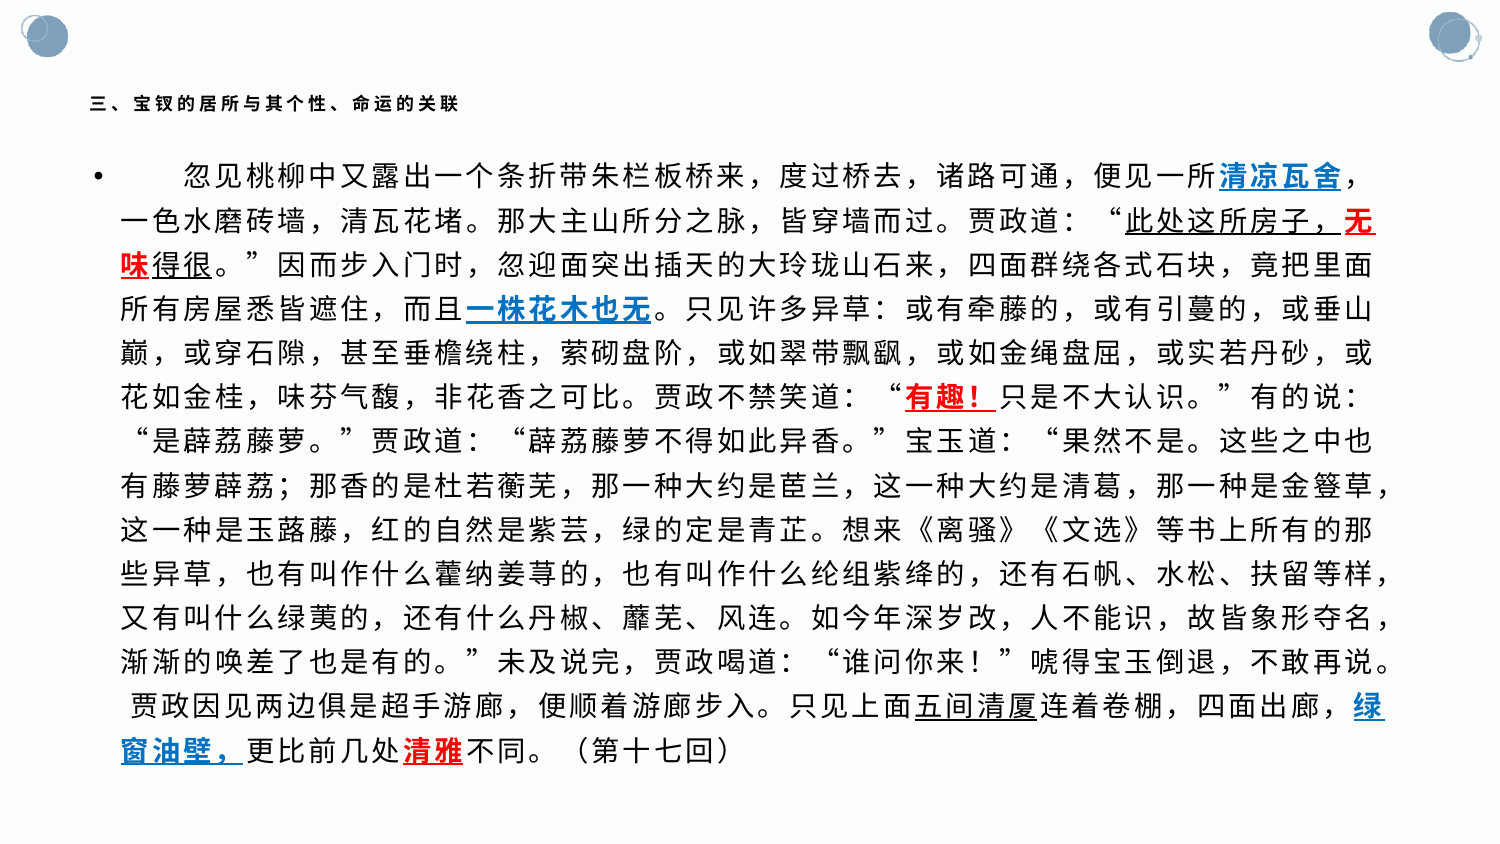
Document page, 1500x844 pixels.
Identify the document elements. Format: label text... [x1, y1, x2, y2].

list 忽见桃柳中又露出一个条折带朱栏板桥来，度过桥去，诸路可通，便见一所清凉瓦舍，一色水磨砖墙，清瓦花堵。那大主山所分之脉，皆穿墙而过。贾政道：“此处这所房子，无味得很。”因而步入门时，忽迎面突出插天的大玲珑山石来，四面群绕各式石块，竟把里面所有房屋悉皆遮住，而且一株花木也无。只见许多异草：或有牵藤的，或有引蔓的，或垂山巅，或穿石隙，甚至垂檐绕柱，萦砌盘阶，或如翠带飘飖，或如金绳盘屈，或实若丹砂，或花如金桂，味芬气馥，非花香之可比。贾政不禁笑道：“有趣！只是不大认识。”有的说：“是薜荔藤萝。”贾政道：“薜荔藤萝不得如此异香。”宝玉道：“果然不是。这些之中也有藤萝薜荔；那香的是杜若蘅芜，那一种大约是茞兰，这一种大约是清葛，那一种是金簦草，这一种是玉蕗藤，红的自然是紫芸，绿的定是青芷。想来《离骚》《文选》等书上所有的那些异草，也有叫作什么藿纳姜荨的，也有叫作什么纶组紫绛的，还有石帆、水松、扶留等样，又有叫什么绿荑的，还有什么丹椒、蘼芜、风连。如今年深岁改，人不能识，故皆象形夺名，渐渐的唤差了也是有的。”未及说完，贾政喝道：“谁问你来！”唬得宝玉倒退，不敢再说。 贾政因见两边俱是超手游廊，便顺着游廊步入。只见上面五间清厦连着卷棚，四面出廊，绿窗油壁，更比前几处清雅不同。（第十七回） [78, 140, 1418, 781]
picture [0, 0, 89, 73]
title 三、宝钗的居所与其个性、命运的关联 [74, 84, 1411, 139]
picture [1411, 0, 1500, 73]
